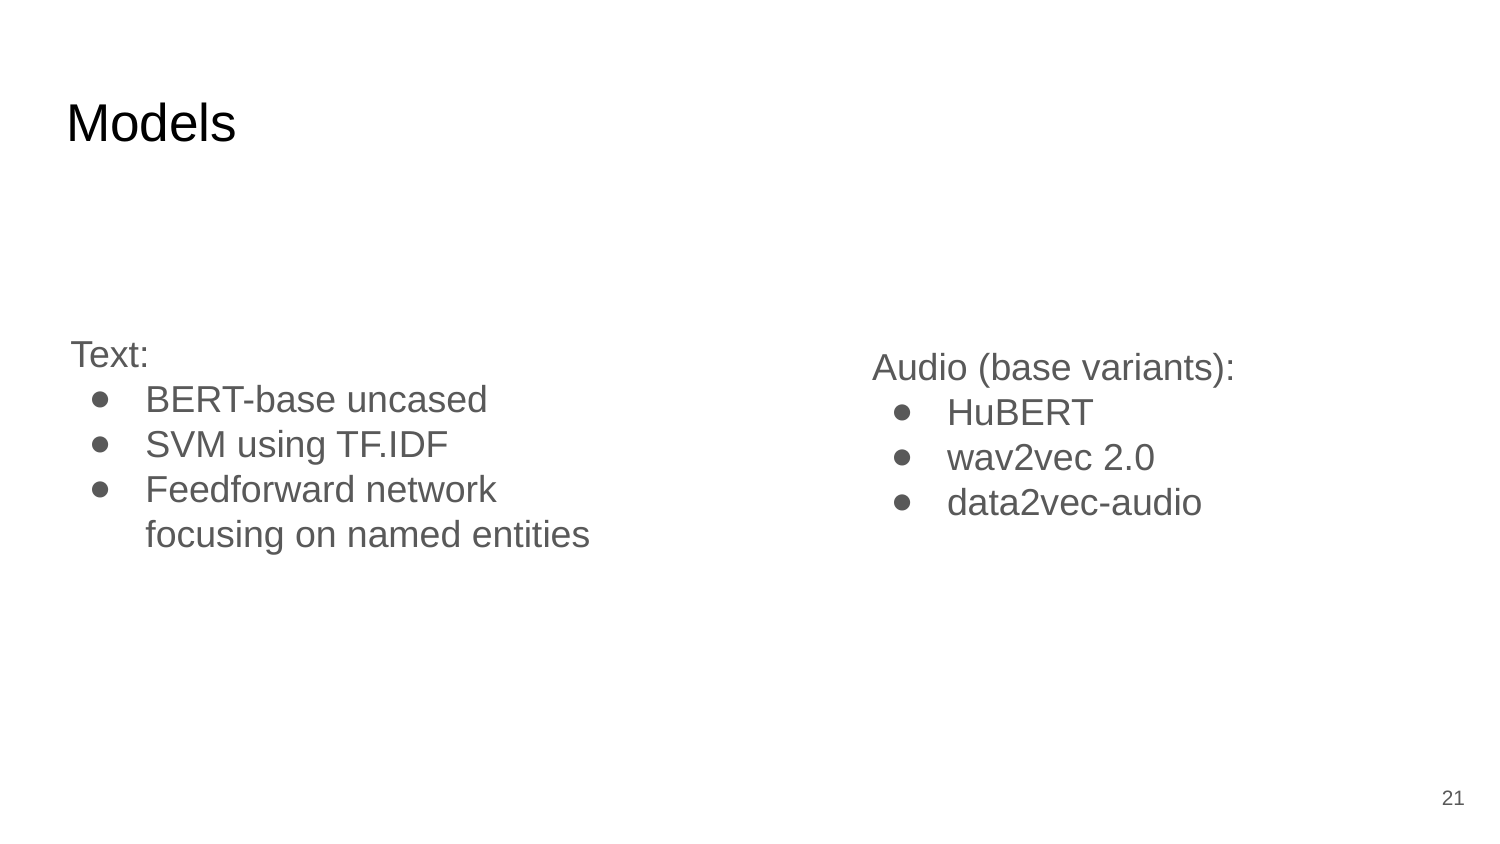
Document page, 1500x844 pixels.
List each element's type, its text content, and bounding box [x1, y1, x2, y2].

title Models [51, 72, 1449, 167]
text_box Text: BERT-base uncased SVM using TF.IDF Feedforward network focusing on named entities [55, 315, 643, 571]
slide_number ‹#› [1389, 764, 1480, 830]
text_box Audio (base variants): HuBERT wav2vec 2.0 data2vec-audio [857, 328, 1445, 539]
